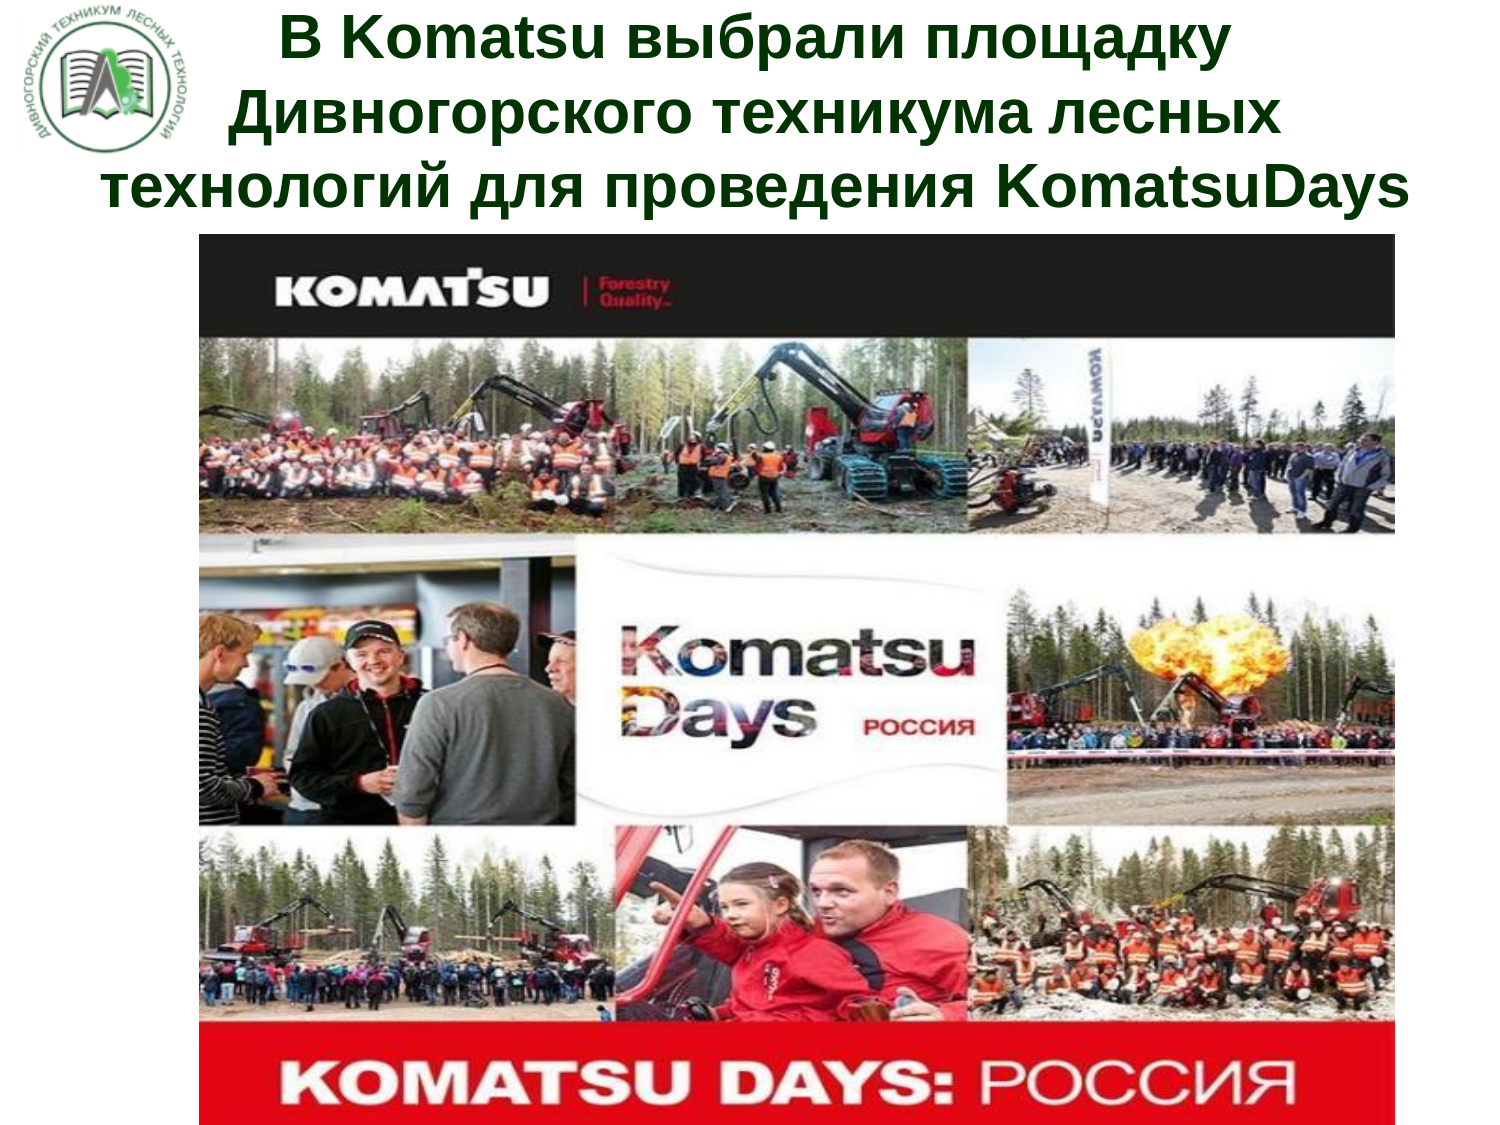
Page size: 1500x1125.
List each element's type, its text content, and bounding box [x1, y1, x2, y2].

picture [23, 0, 188, 165]
picture [198, 234, 1395, 1125]
text_box В Komatsu выбрали площадку Дивногорского техникума лесных технологий для проведения KomatsuDays [58, 0, 1453, 228]
